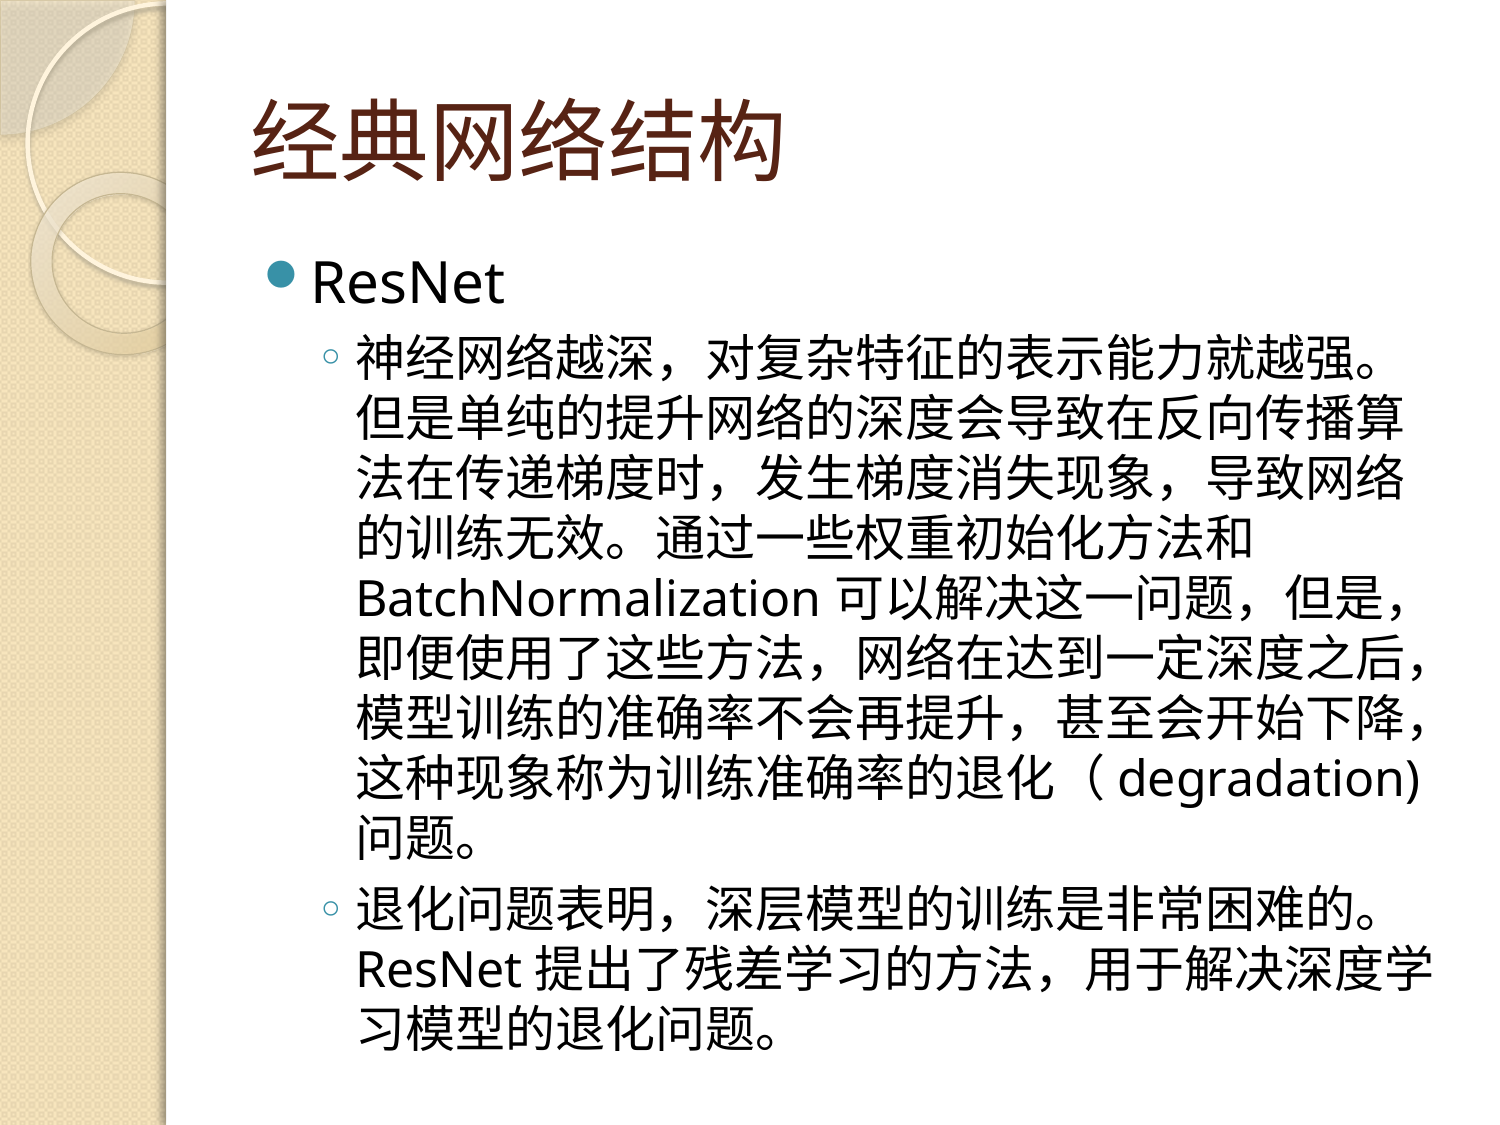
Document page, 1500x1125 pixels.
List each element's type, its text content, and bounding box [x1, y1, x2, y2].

title 经典网络结构 [235, 45, 1466, 233]
list ResNet 神经网络越深，对复杂特征的表示能力就越强。但是单纯的提升网络的深度会导致在反向传播算法在传递梯度时，发生梯度消失现象，导致网络的训练无效。通过一些权重初始化方法和BatchNormalization可以解决这一问题，但是，即便使用了这些方法，网络在达到一定深度之后，模型训练的准确率不会再提升，甚至会开始下降，这种现象称为训练准确率的退化（degradation)问题。 退化问题表明，深层模型的训练是非常困难的。 ResNet提出了残差学习的方法，用于解决深度学习模型的退化问题。 [235, 433, 1466, 1025]
list ResNet 神经网络越深，对复杂特征的表示能力就越强。但是单纯的提升网络的深度会导致在反向传播算法在传递梯度时，发生梯度消失现象，导致网络的训练无效。通过一些权重初始化方法和BatchNormalization可以解决这一问题，但是，即便使用了这些方法，网络在达到一定深度之后，模型训练的准确率不会再提升，甚至会开始下降，这种现象称为训练准确率的退化（degradation)问题。 退化问题表明，深层模型的训练是非常困难的。 ResNet提出了残差学习的方法，用于解决深度学习模型的退化问题。 [235, 237, 1466, 432]
